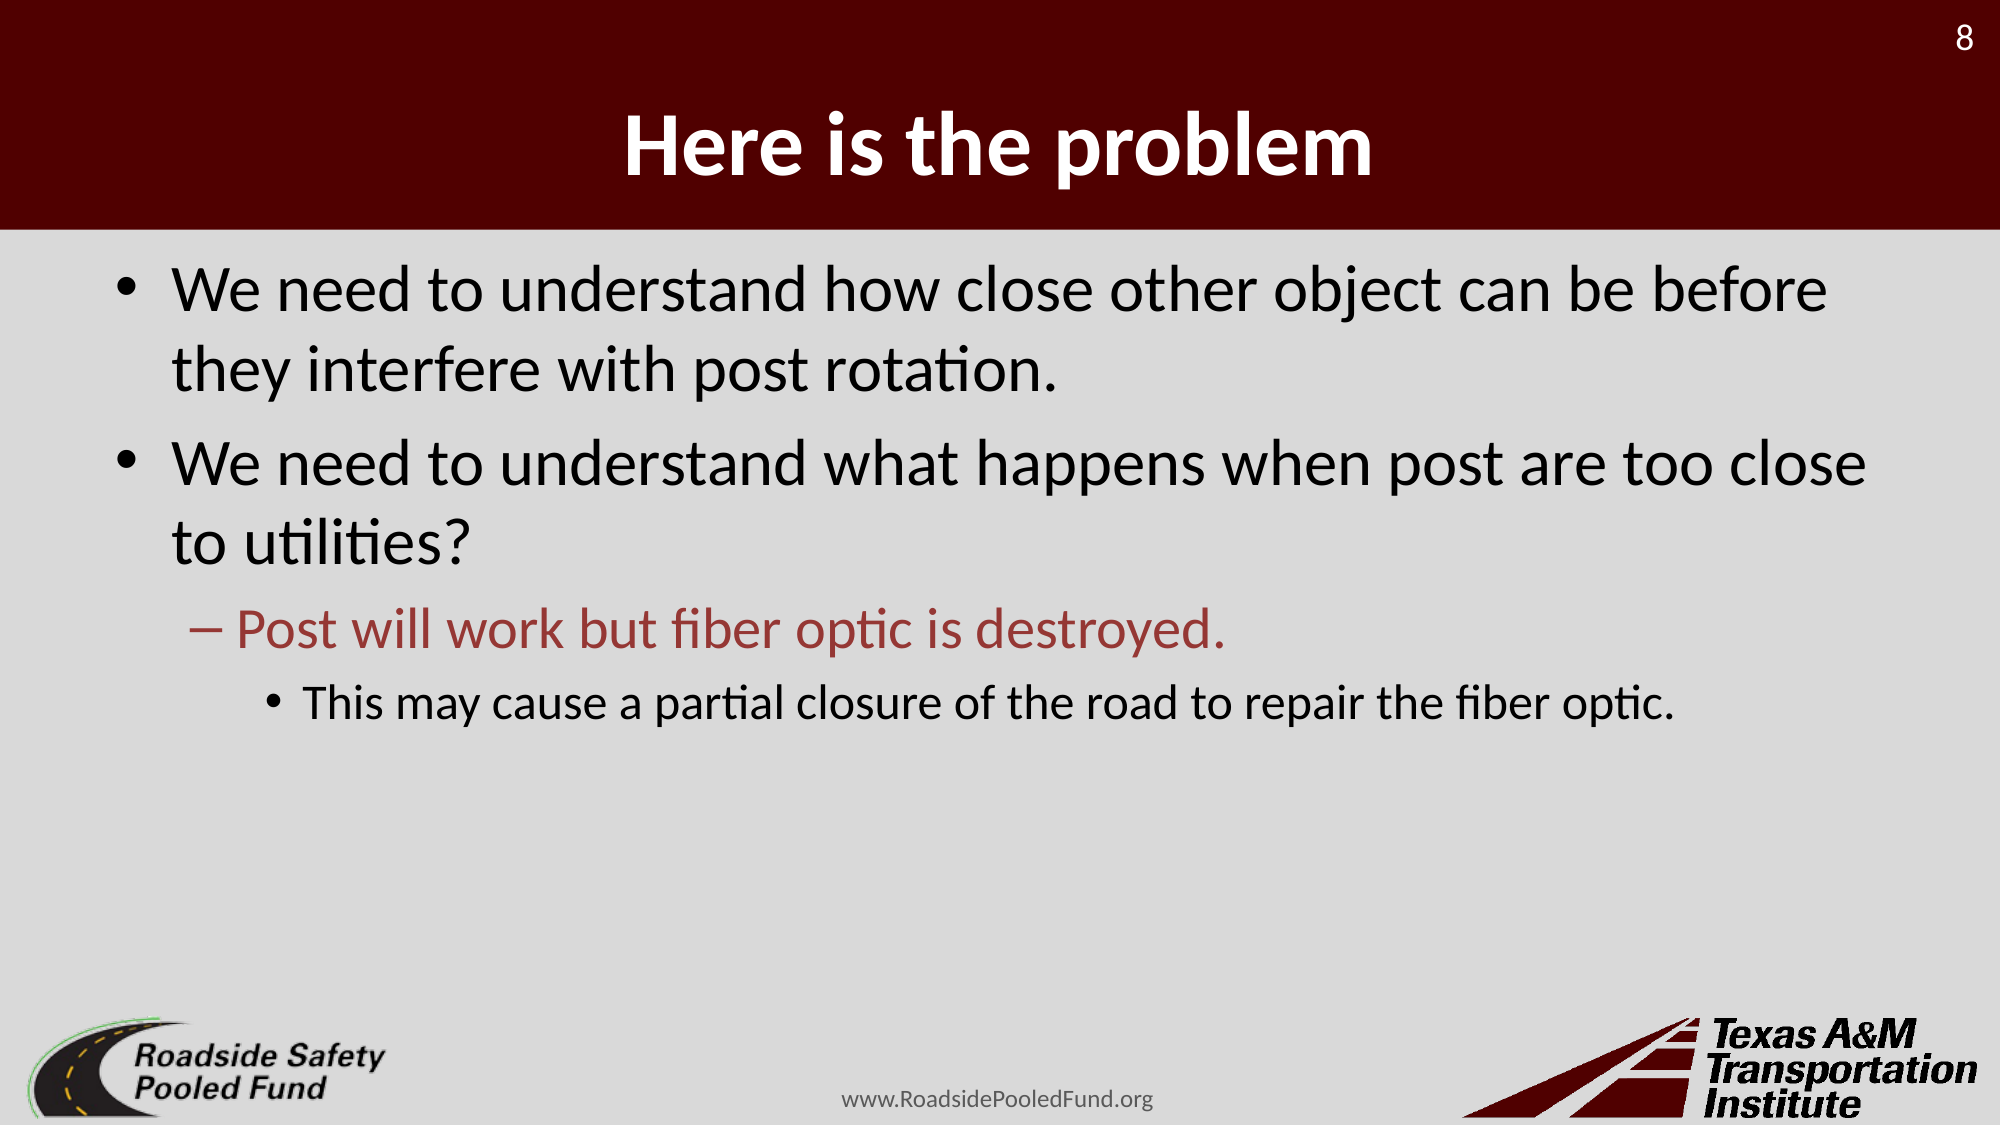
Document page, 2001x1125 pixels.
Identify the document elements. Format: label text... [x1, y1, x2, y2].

picture [23, 1016, 390, 1119]
list We need to understand how close other object can be before they interfere with post rotation. We need to understand what happens when post are too close to utilities? Post will work but fiber optic is destroyed. This may cause a partial closure of the road to repair the fiber optic. [99, 237, 1938, 888]
picture [1462, 1018, 1977, 1118]
title Here is the problem [99, 45, 1900, 233]
